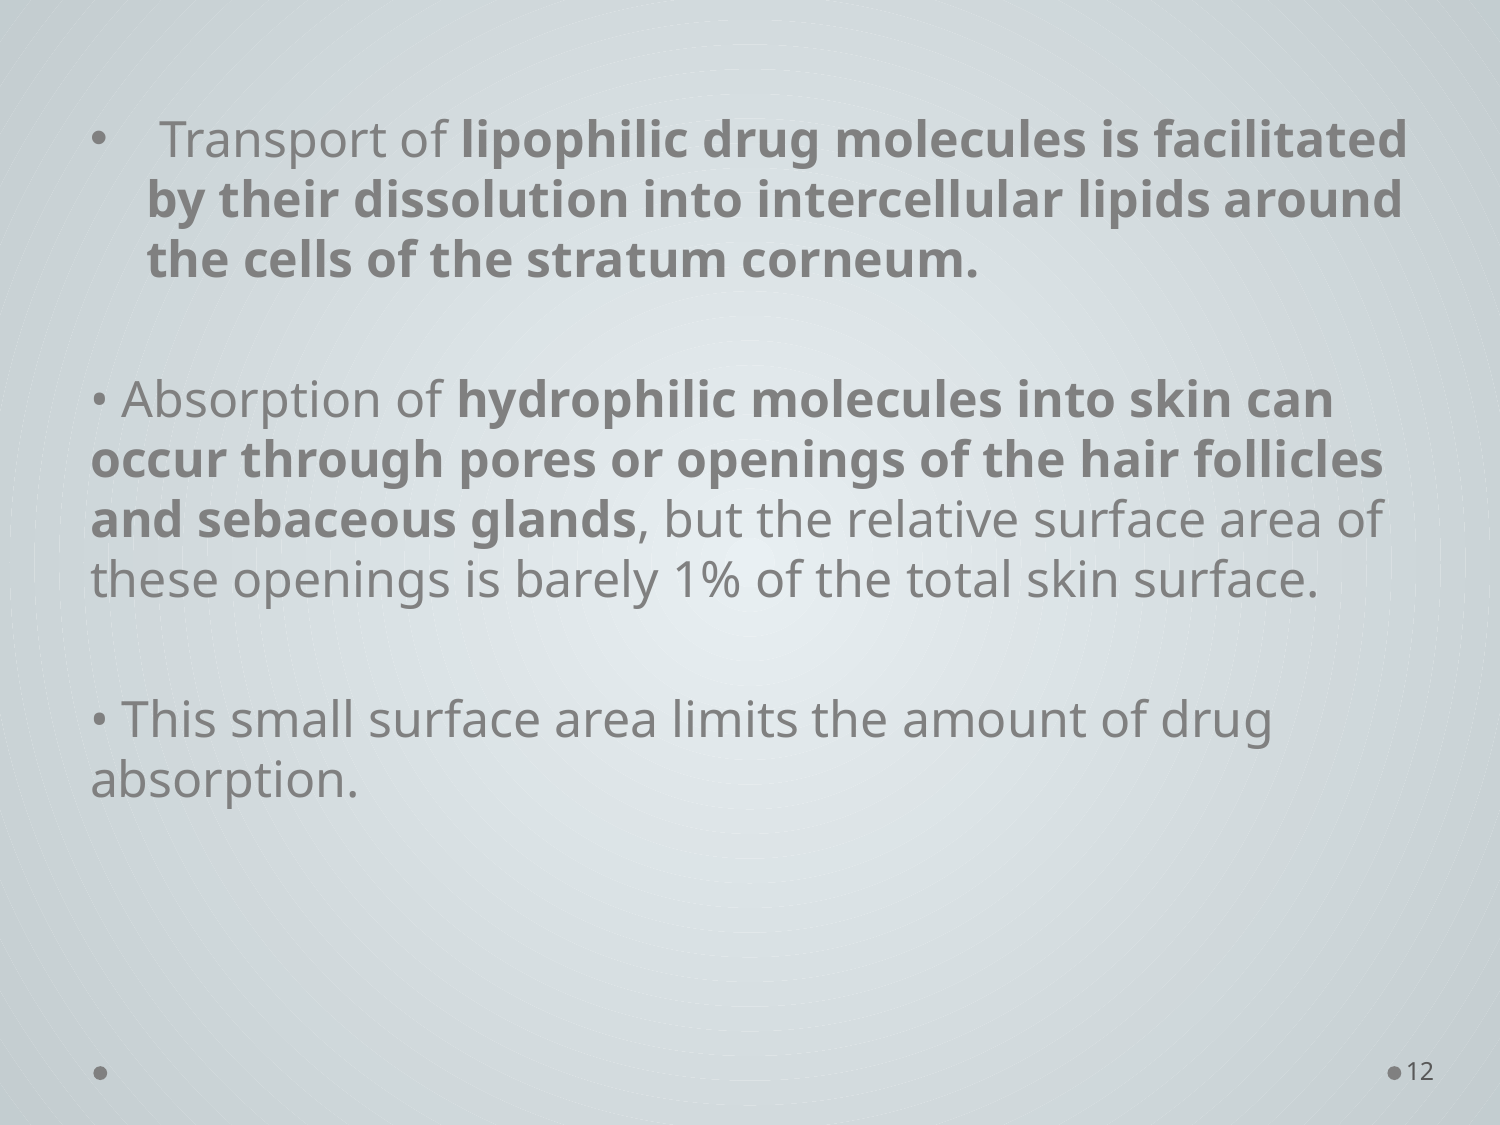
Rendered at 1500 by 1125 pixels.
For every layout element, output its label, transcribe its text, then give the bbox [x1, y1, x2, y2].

slide_number 12 [1401, 1042, 1494, 1103]
list Transport of lipophilic drug molecules is facilitated by their dissolution into intercellular lipids around the cells of the stratum corneum. • Absorption of hydrophilic molecules into skin can occur through pores or openings of the hair follicles and sebaceous glands, but the relative surface area of these openings is barely 1% of the total skin surface. • This small surface area limits the amount of drug absorption. [75, 99, 1425, 1005]
